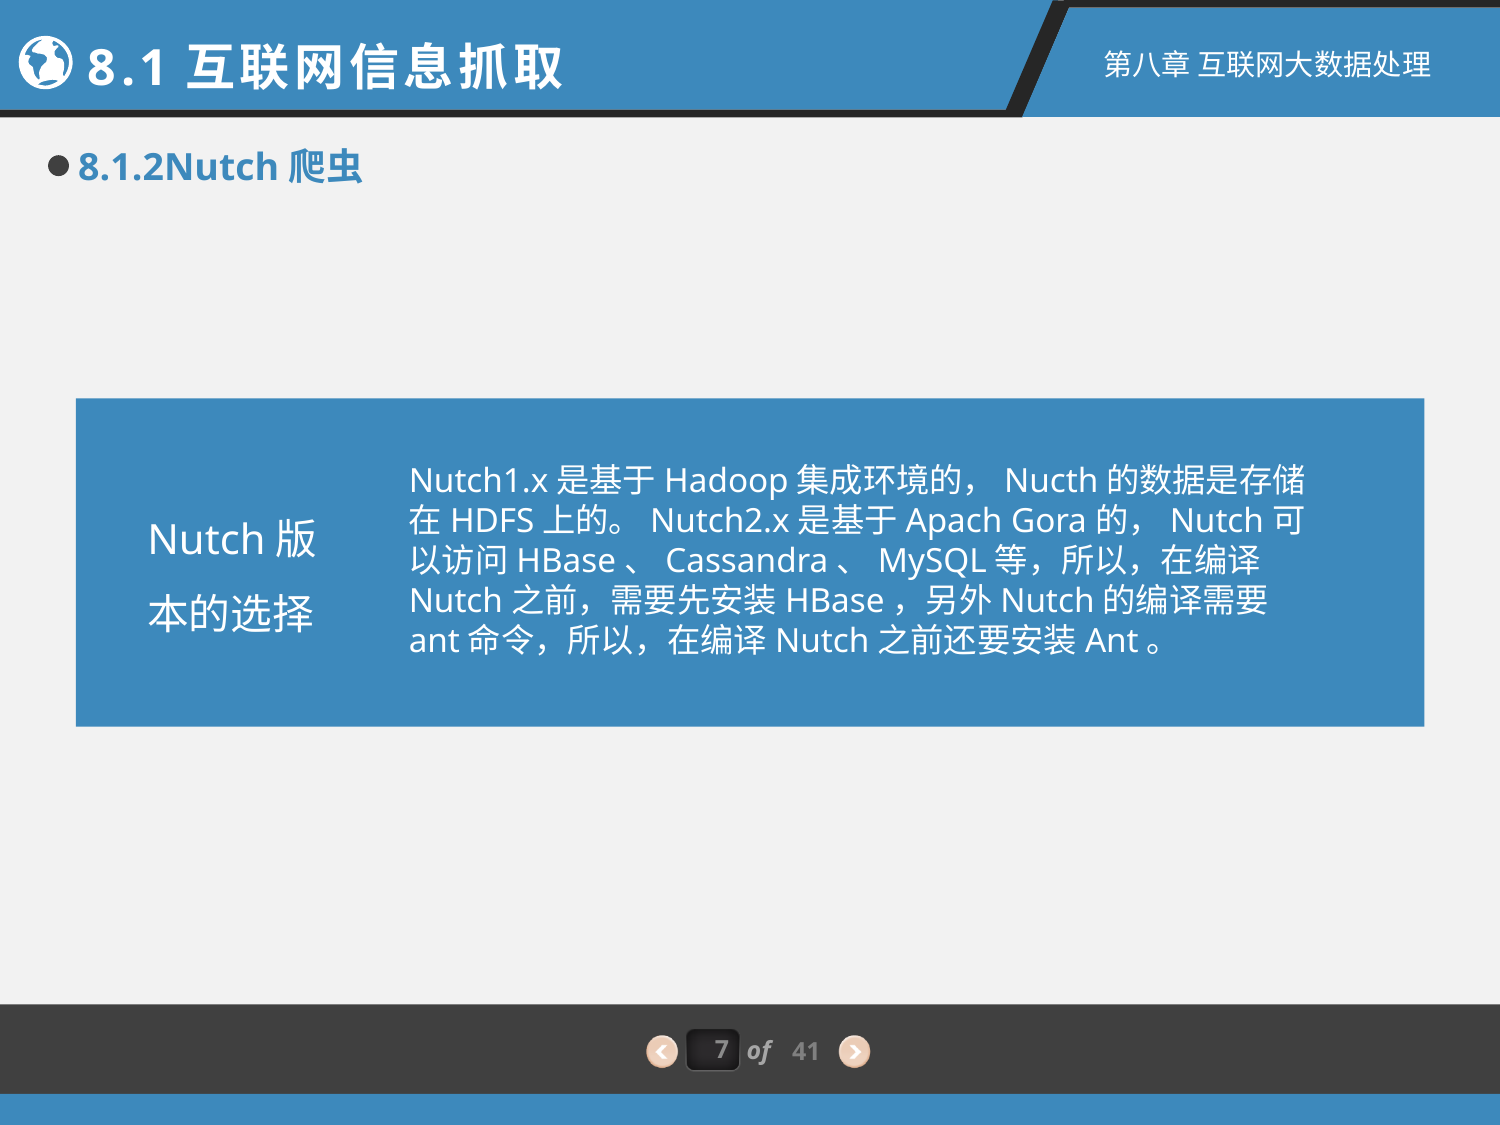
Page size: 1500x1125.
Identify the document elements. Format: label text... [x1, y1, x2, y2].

picture [837, 1033, 872, 1069]
text_box of [745, 1027, 786, 1072]
picture [683, 1025, 744, 1076]
text_box Nutch版本的选择 [147, 487, 324, 638]
text_box Nutch1.x是基于Hadoop集成环境的，Nucth的数据是存储在HDFS上的。Nutch2.x是基于Apach Gora的，Nutch可以访问HBase、Cassandra、MySQL等，所以，在编译Nutch之前，需要先安装HBase，另外Nutch的编译需要ant命令，所以，在编译Nutch之前还要安装Ant。 [394, 452, 1331, 667]
text_box 41 [777, 1028, 836, 1073]
text_box [0, 1093, 1500, 1125]
text_box [75, 397, 1425, 728]
text_box 8.1.2Nutch爬虫 [63, 135, 379, 195]
text_box [0, 1003, 1500, 1093]
text_box [394, 1020, 745, 1081]
picture [644, 1033, 679, 1069]
text_box [47, 154, 71, 178]
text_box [0, 0, 1500, 118]
